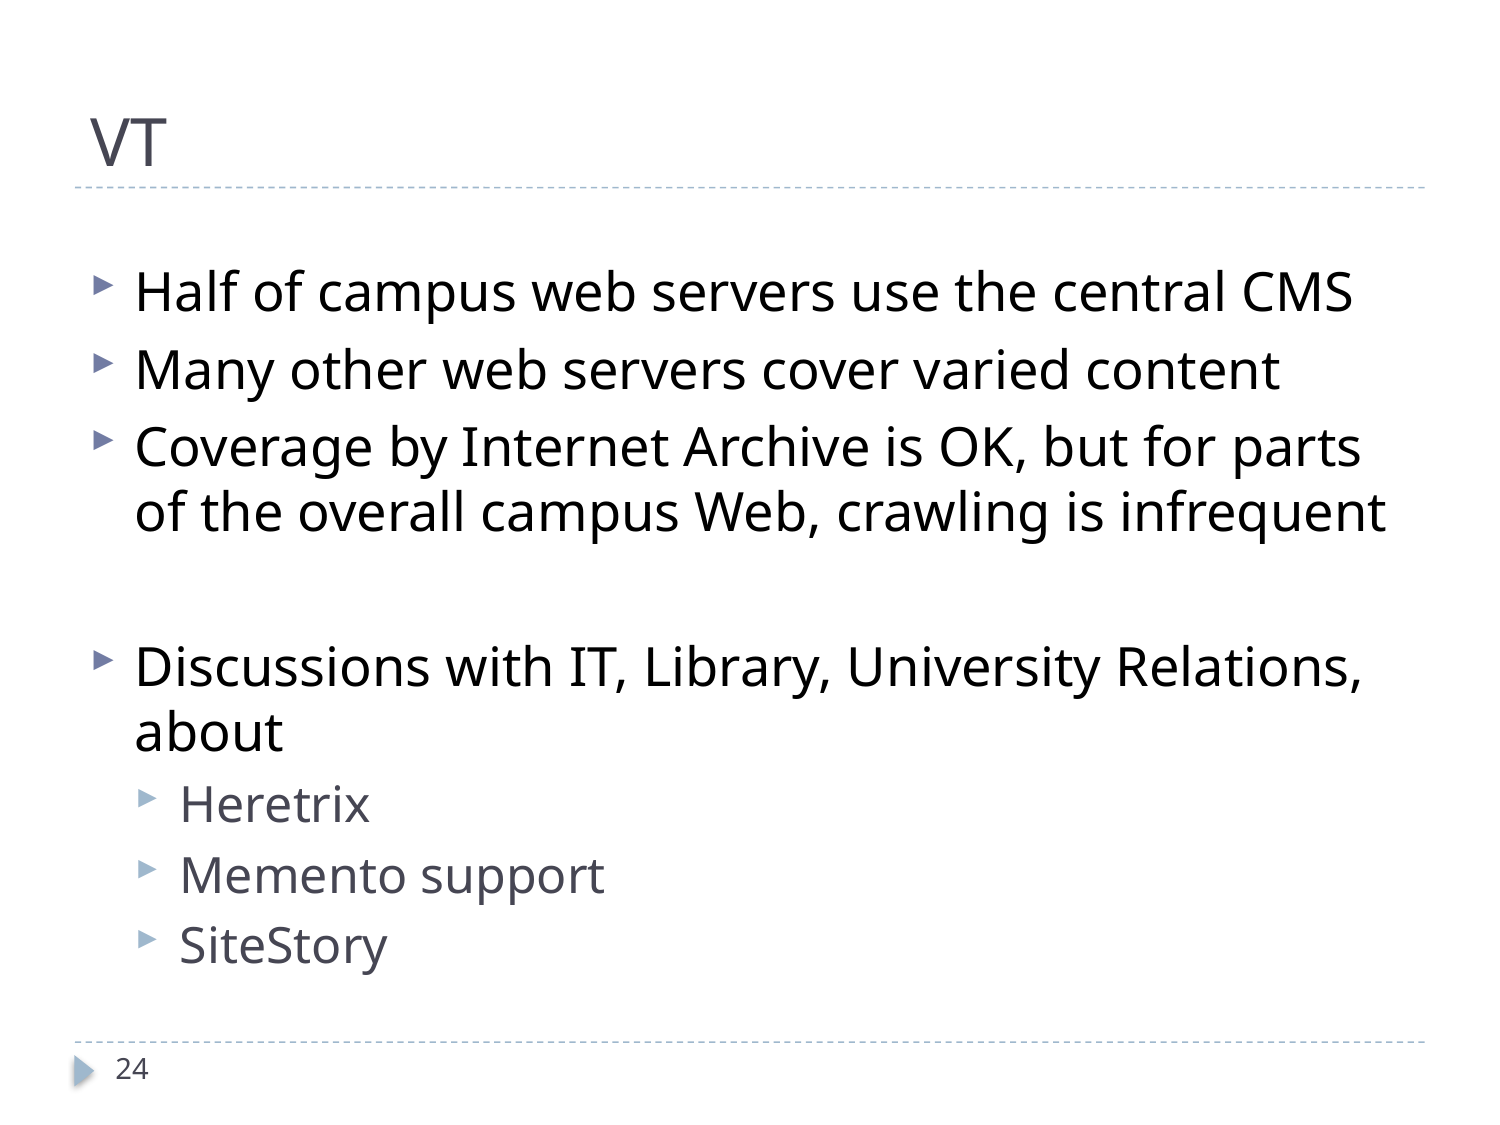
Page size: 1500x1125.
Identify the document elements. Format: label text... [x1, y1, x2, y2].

title VT [75, 24, 1425, 188]
slide_number 24 [100, 1042, 426, 1103]
list Half of campus web servers use the central CMS Many other web servers cover varied content Coverage by Internet Archive is OK, but for parts of the overall campus Web, crawling is infrequent Discussions with IT, Library, University Relations, about Heretrix Memento support SiteStory [75, 249, 1425, 1060]
